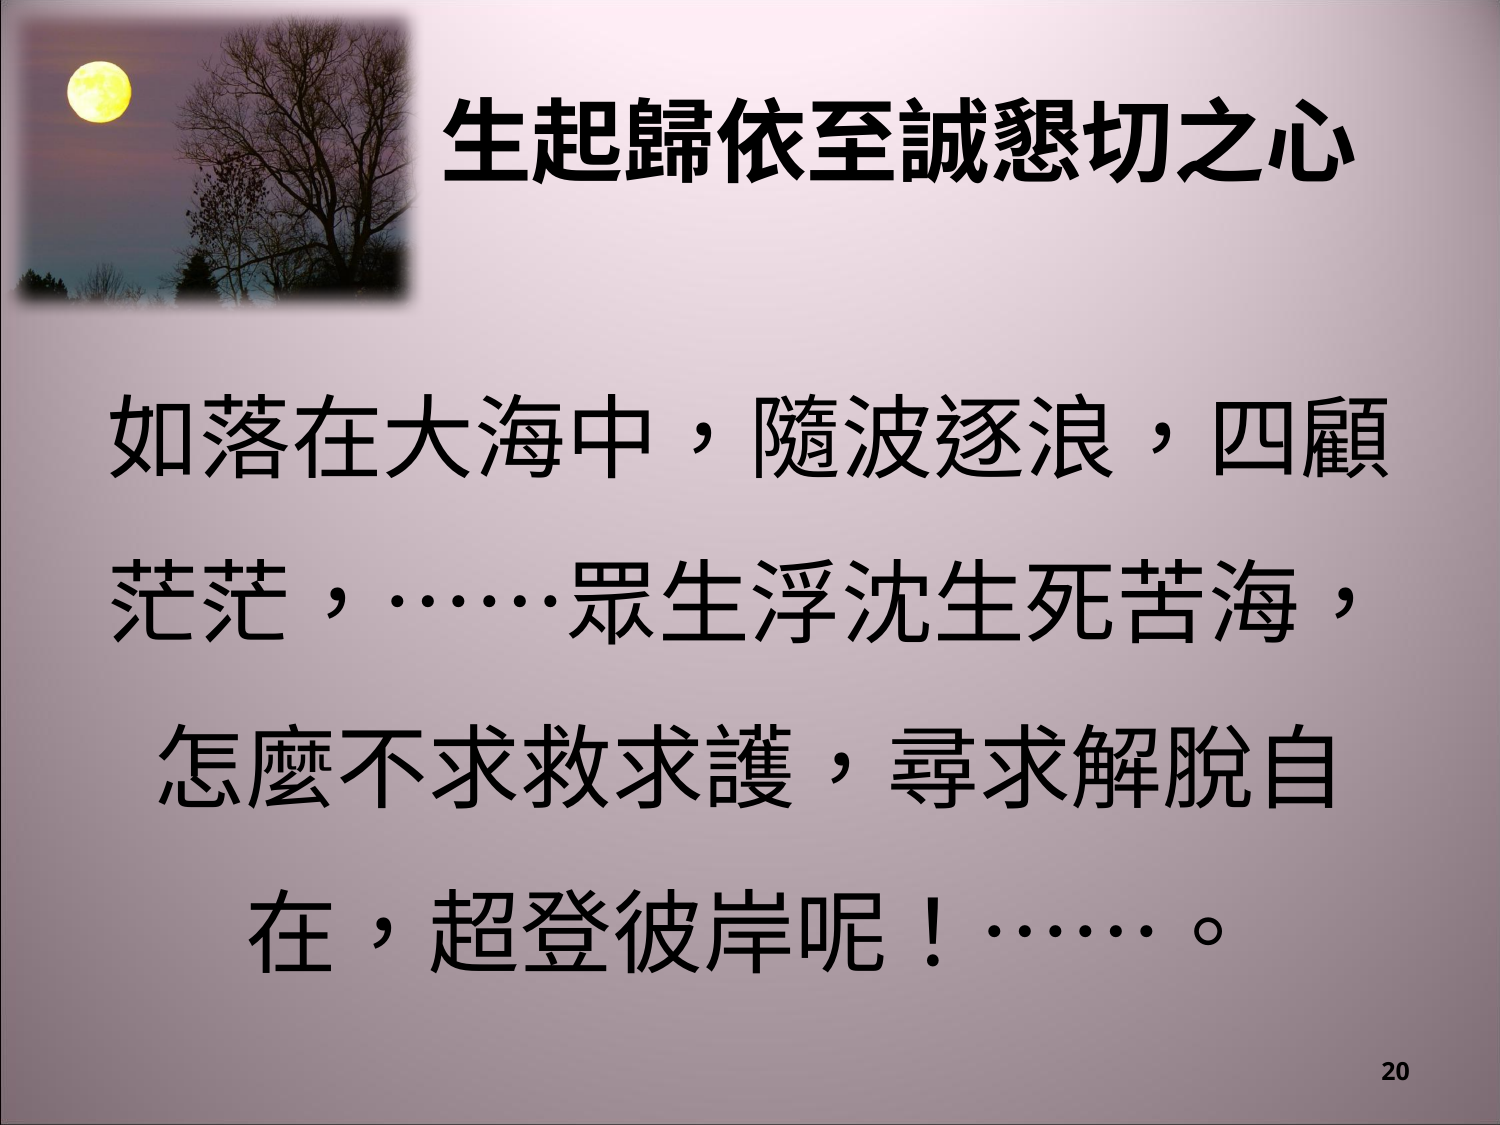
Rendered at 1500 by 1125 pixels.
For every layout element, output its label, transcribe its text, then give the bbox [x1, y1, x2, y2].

picture [0, 0, 1500, 1125]
title 生起歸依至誠懇切之心 [425, 45, 1425, 233]
list 如落在大海中，隨波逐浪，四顧茫茫，……眾生浮沈生死苦海，怎麼不求救求護，尋求解脫自在，超登彼岸呢！……。 [75, 317, 1425, 1012]
slide_number 20 [1074, 1042, 1425, 1103]
